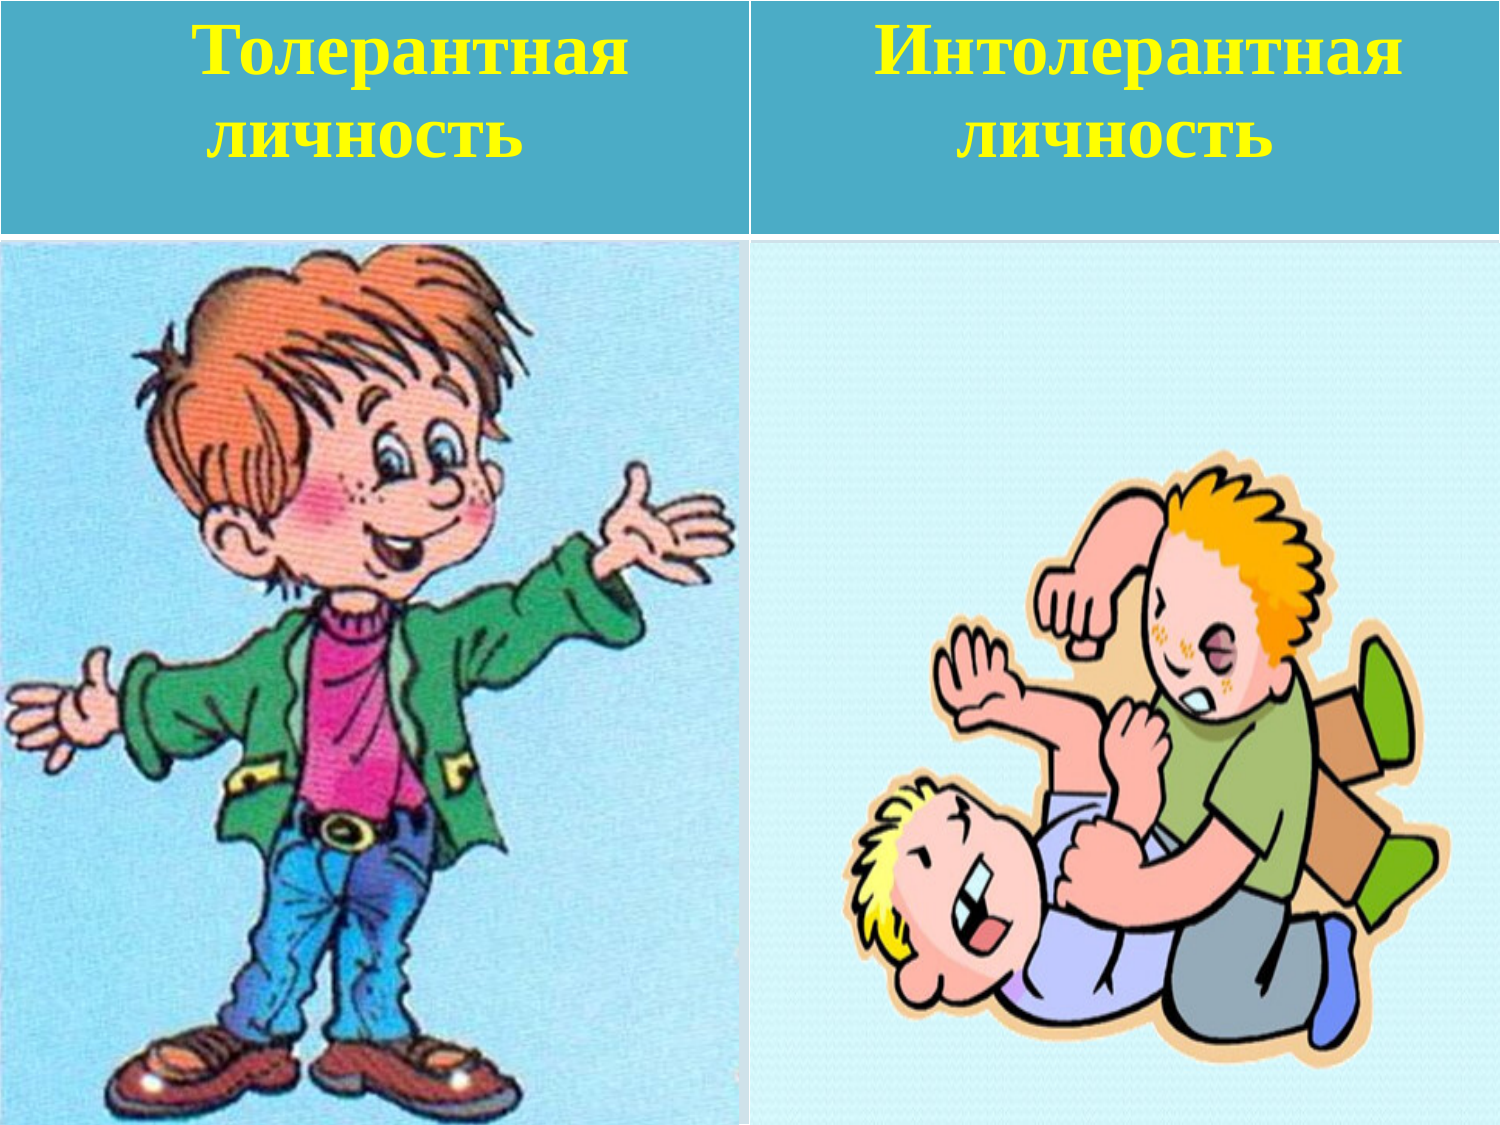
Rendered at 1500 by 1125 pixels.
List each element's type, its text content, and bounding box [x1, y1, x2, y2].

picture [749, 243, 1500, 1125]
table_header Толерантная личность [1, 1, 749, 234]
picture [0, 242, 740, 1125]
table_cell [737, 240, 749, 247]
table_header Интолерантная личность [751, 1, 1499, 234]
